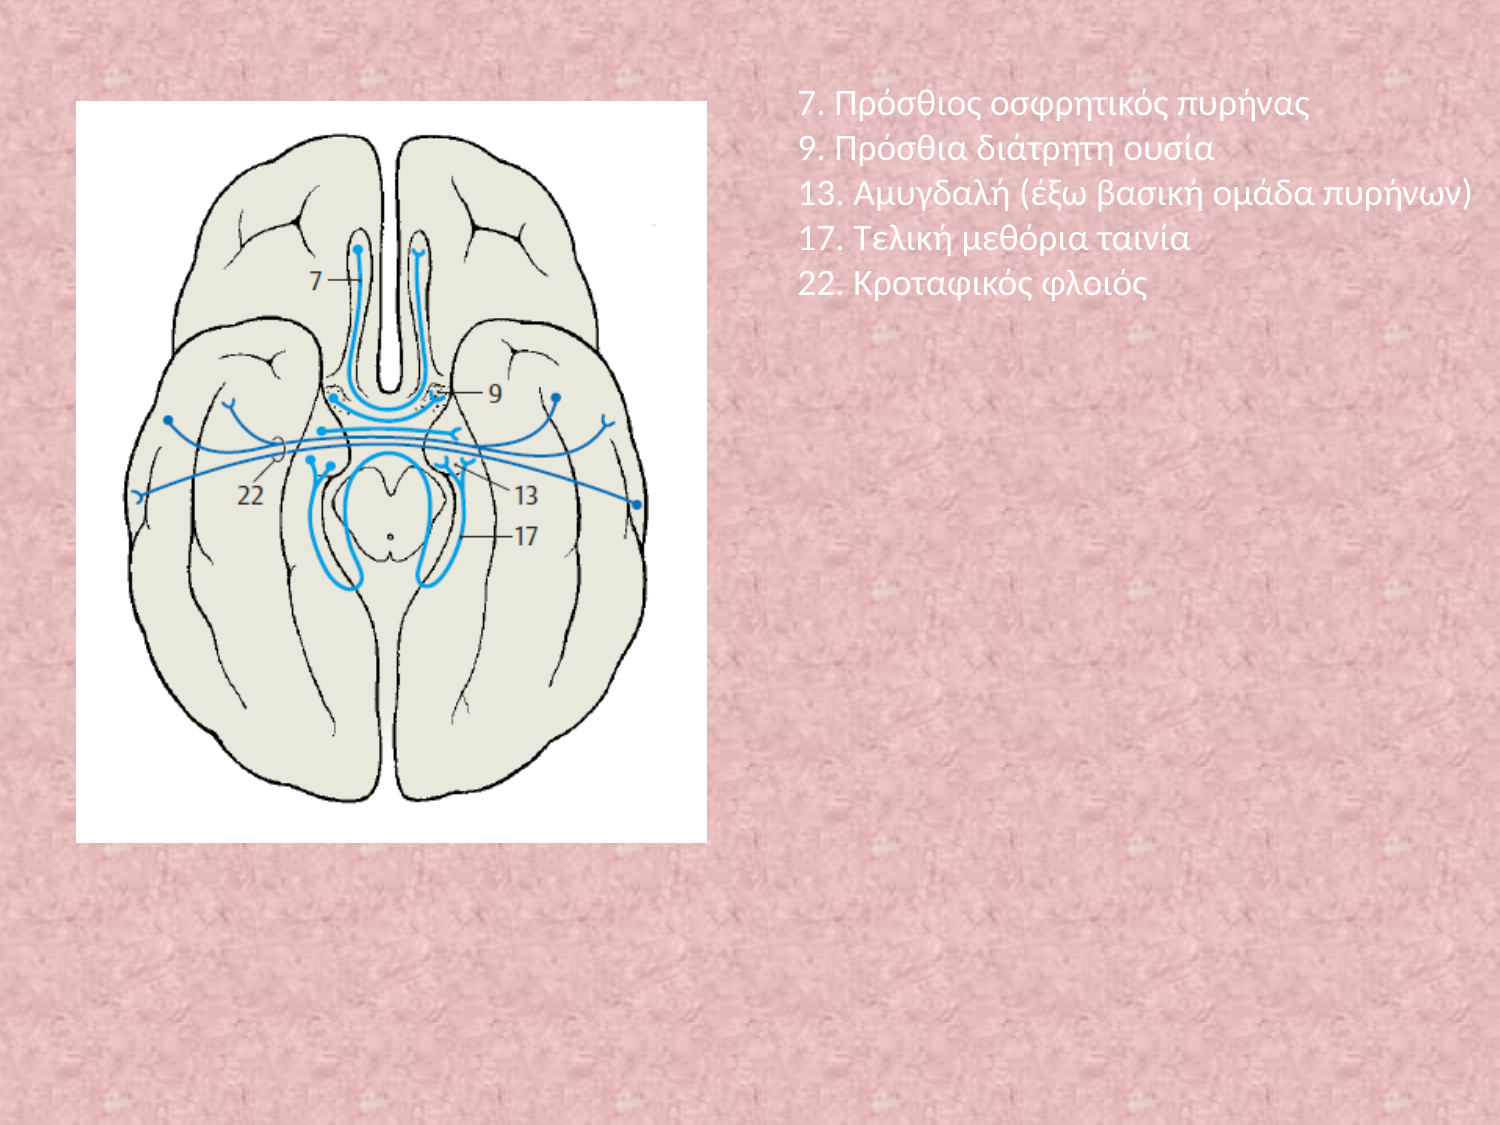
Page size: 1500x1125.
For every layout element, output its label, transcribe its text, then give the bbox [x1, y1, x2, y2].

picture [0, 0, 1500, 1125]
text_box 7. Πρόσθιος οσφρητικός πυρήνας 9. Πρόσθια διάτρητη ουσία 13. Αμυγδαλή (έξω βασική ομάδα πυρήνων) 17. Τελική μεθόρια ταινία 22. Κροταφικός φλοιός [782, 70, 1489, 310]
